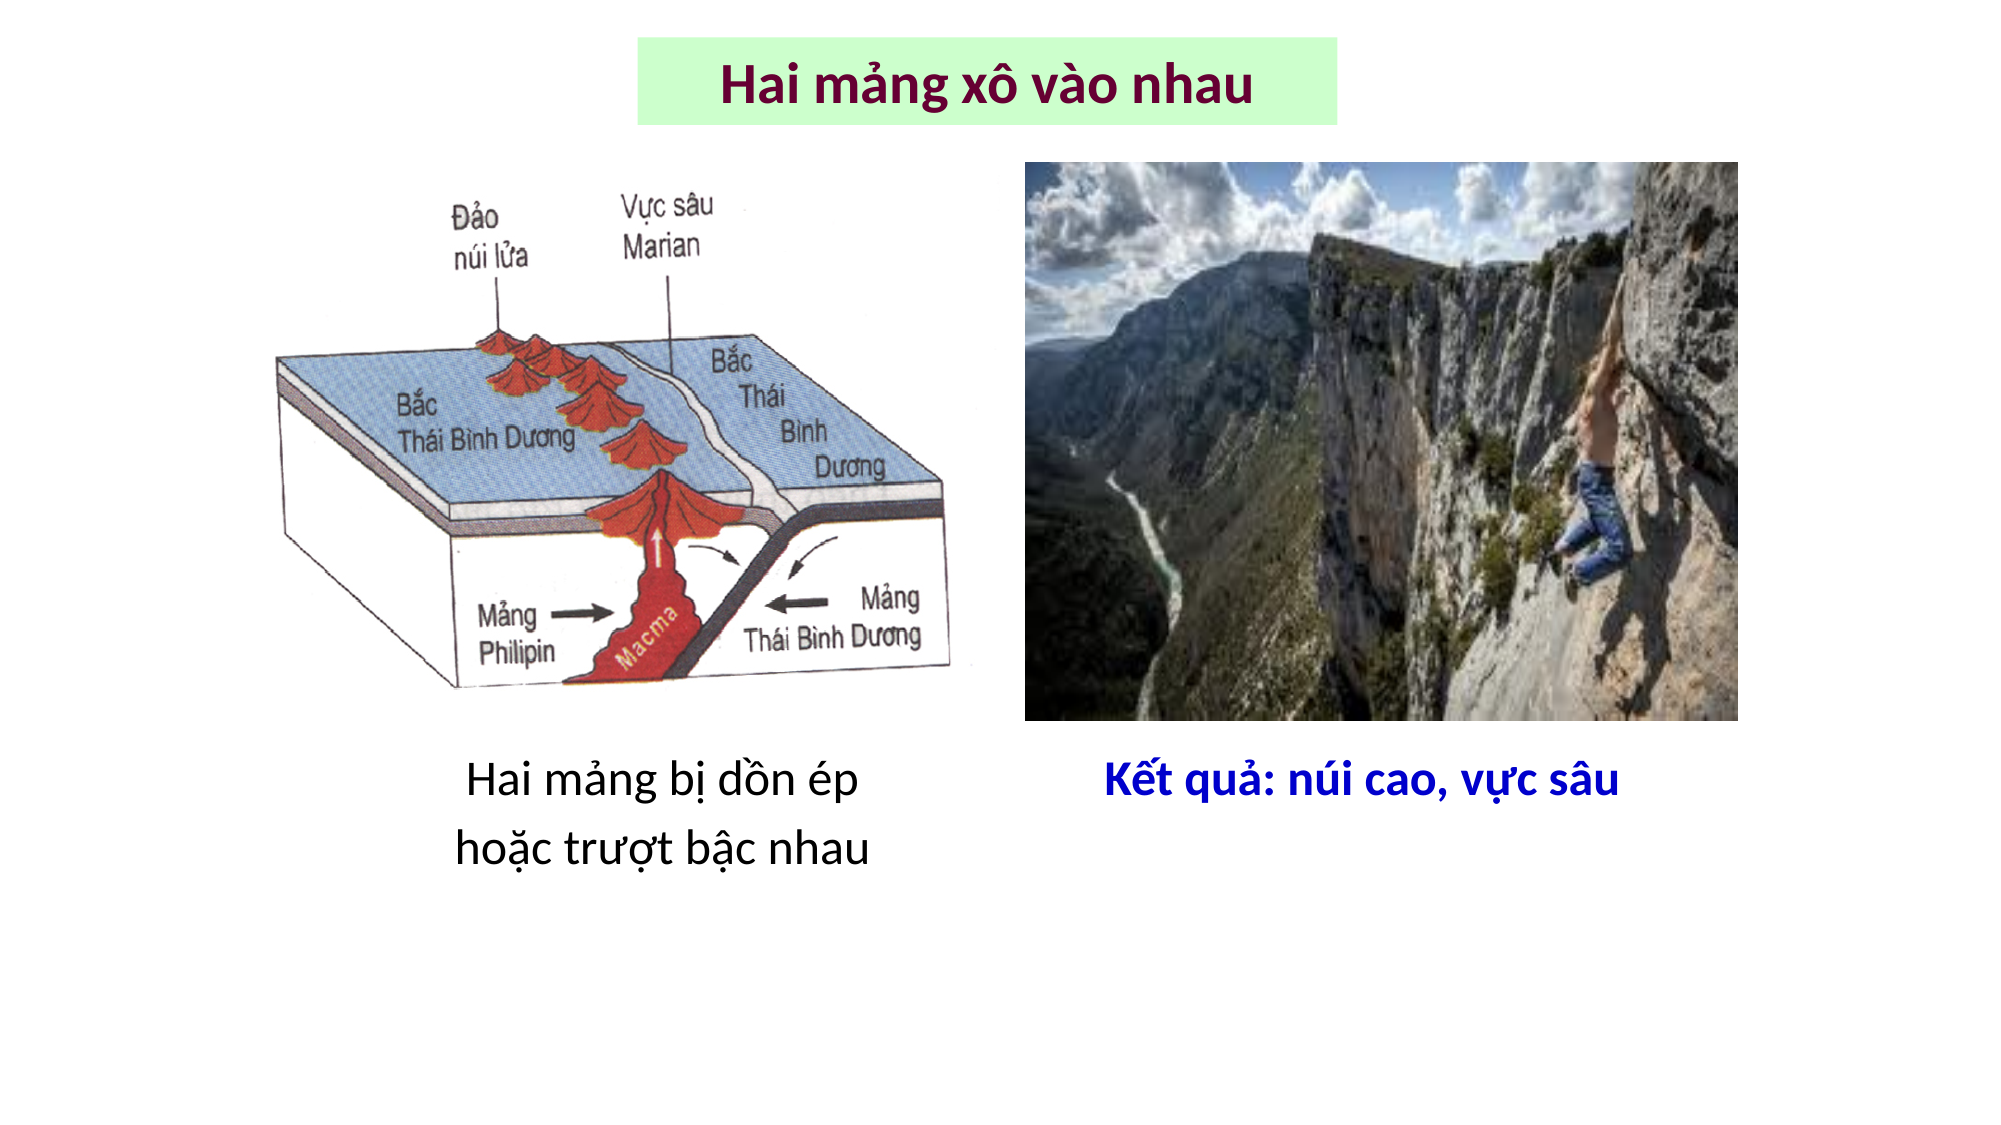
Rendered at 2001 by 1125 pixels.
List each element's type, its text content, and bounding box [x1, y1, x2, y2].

picture [249, 162, 1000, 719]
list Hai mảng bị dồn ép hoặc trượt bậc nhau [375, 750, 950, 888]
picture [1024, 162, 1738, 721]
text_box Hai mảng xô vào nhau [637, 37, 1338, 125]
text_box Kết quả: núi cao, vực sâu [1037, 749, 1688, 888]
